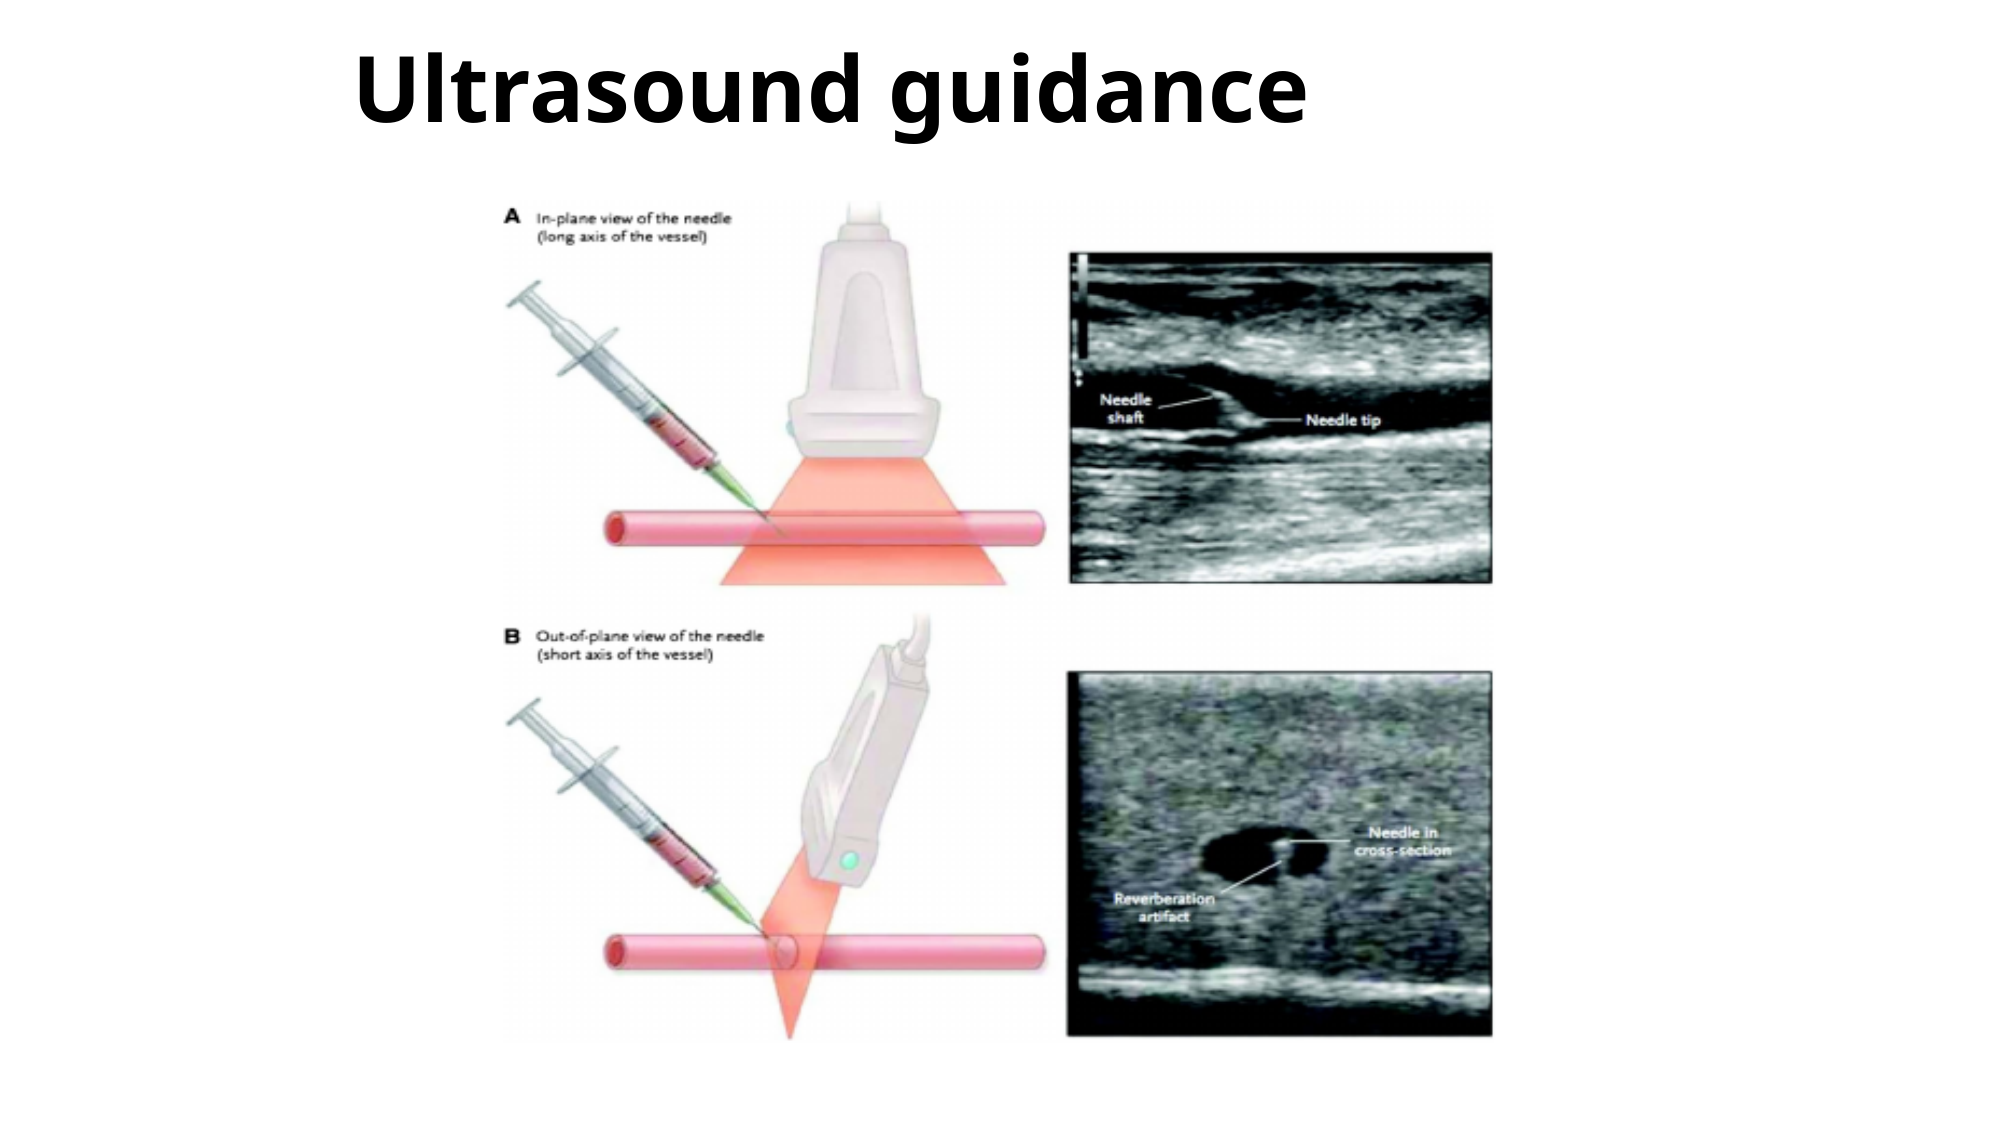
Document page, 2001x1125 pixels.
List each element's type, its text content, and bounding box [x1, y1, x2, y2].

title Ultrasound guidance [337, 0, 1688, 187]
picture [362, 192, 1646, 1080]
